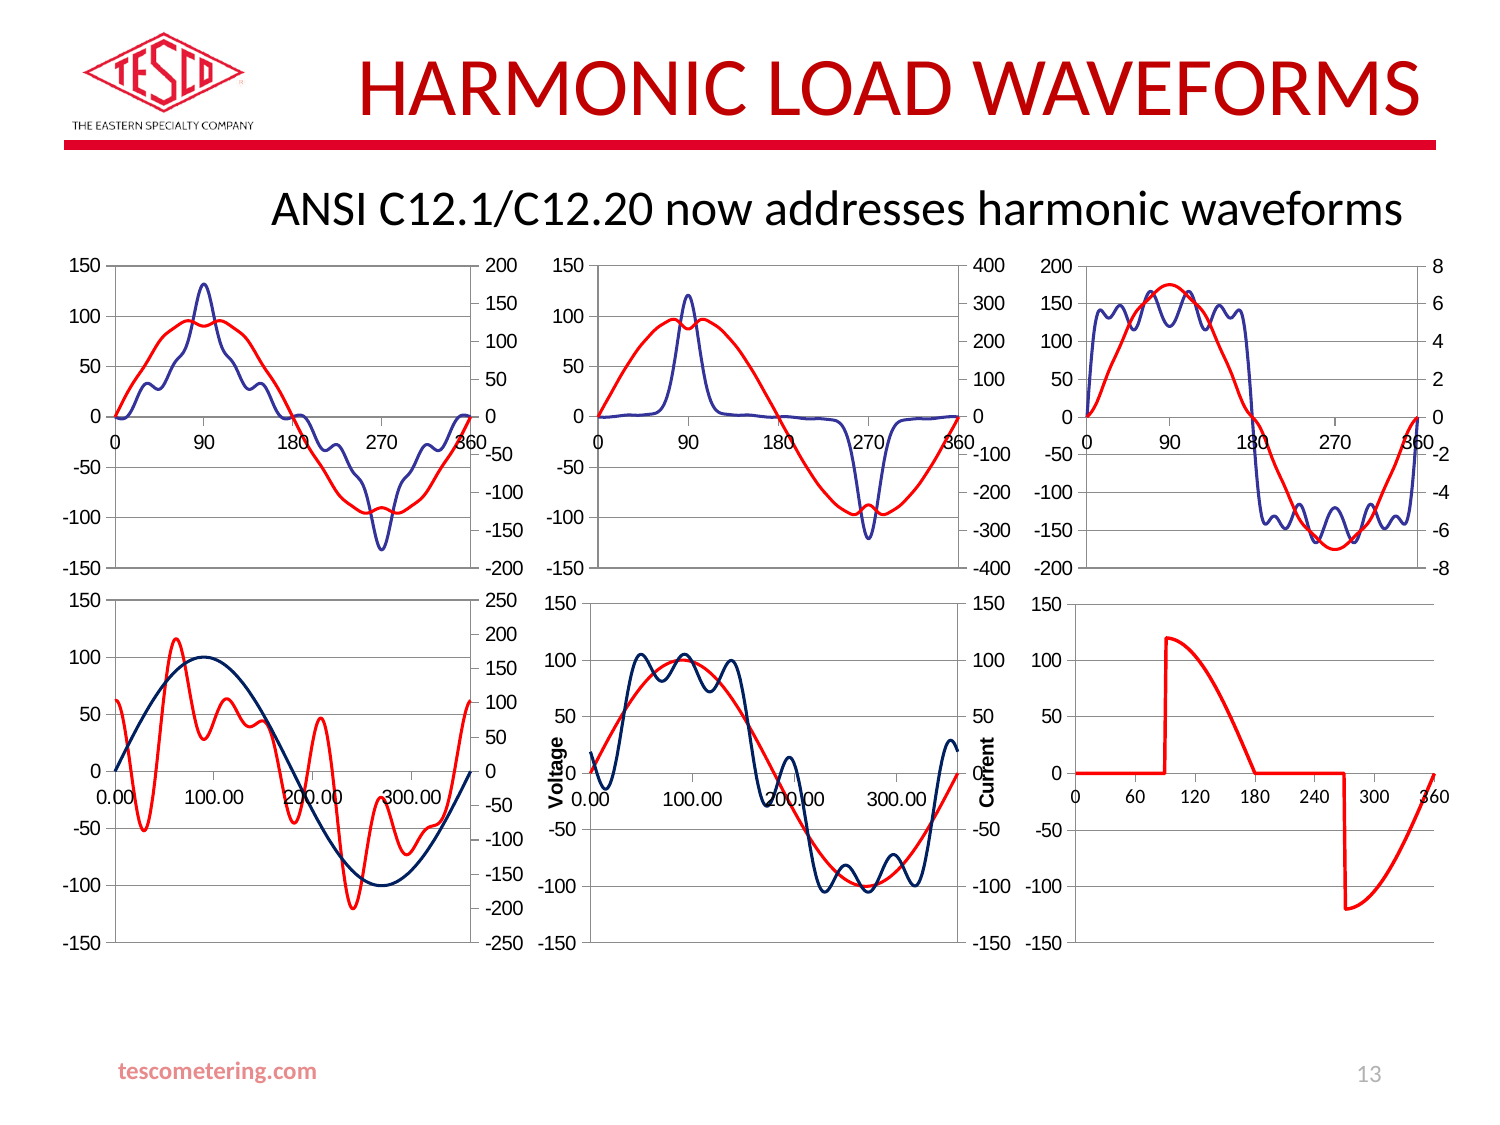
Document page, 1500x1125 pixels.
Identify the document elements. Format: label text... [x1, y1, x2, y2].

chart [62, 588, 525, 955]
slide_number 13 [1059, 1042, 1397, 1103]
chart [537, 254, 1013, 580]
picture [72, 25, 255, 138]
chart [1024, 591, 1451, 955]
chart [537, 591, 1013, 955]
footer tescometering.com [103, 1039, 610, 1100]
title Harmonic Load Waveforms [255, 22, 1438, 156]
list ANSI C12.1/C12.20 now addresses harmonic waveforms [174, 174, 1500, 250]
chart [1024, 254, 1451, 580]
chart [62, 254, 525, 580]
